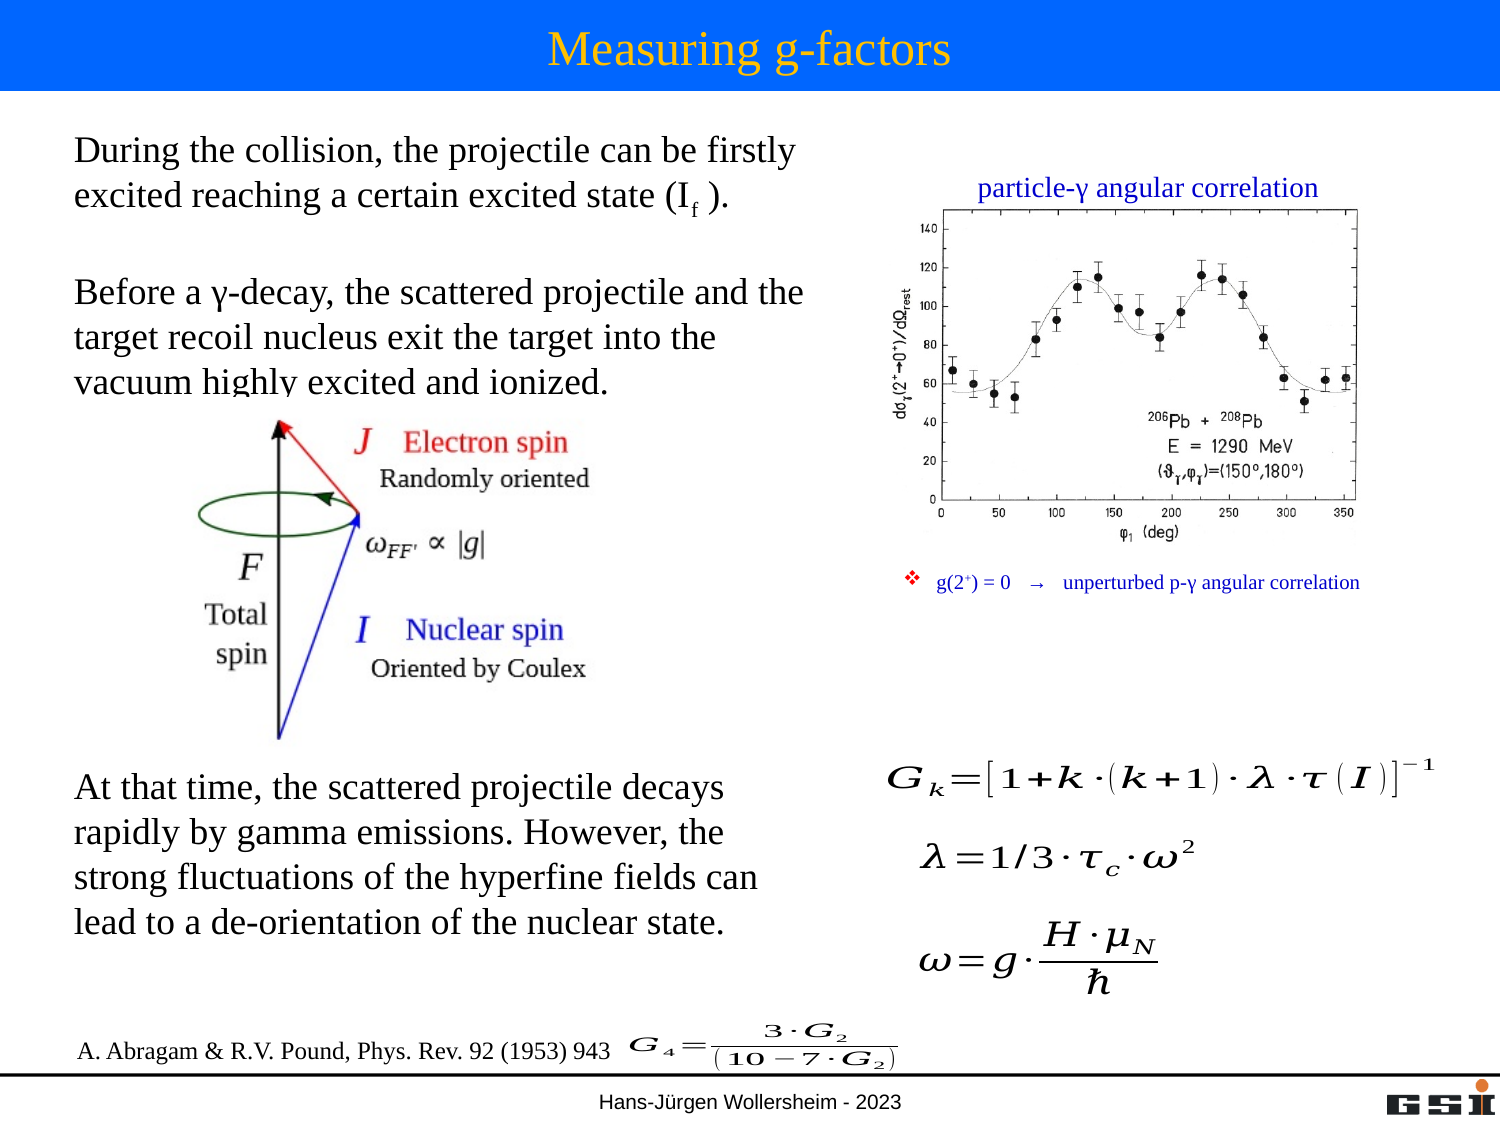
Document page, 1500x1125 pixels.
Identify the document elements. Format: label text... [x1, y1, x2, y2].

picture [1387, 1079, 1495, 1115]
picture [170, 397, 610, 755]
text_box particle-γ angular correlation [962, 160, 1334, 205]
text_box g(2+) = 0 → unperturbed p-γ angular correlation [888, 561, 1376, 601]
title Measuring g-factors [0, 0, 1500, 91]
text_box During the collision, the projectile can be firstly excited reaching a certain excited state (If ). Before a γ-decay, the scattered projectile and the target recoil nucleus exit the target into the vacuum highly excited and ionized. At that time, the scattered projectile decays rapidly by gamma emissions. However, the strong fluctuations of the hyperfine fields can lead to a de-orientation of the nuclear state. [58, 118, 821, 949]
text_box A. Abragam & R.V. Pound, Phys. Rev. 92 (1953) 943 [62, 1027, 627, 1073]
picture [885, 206, 1362, 546]
